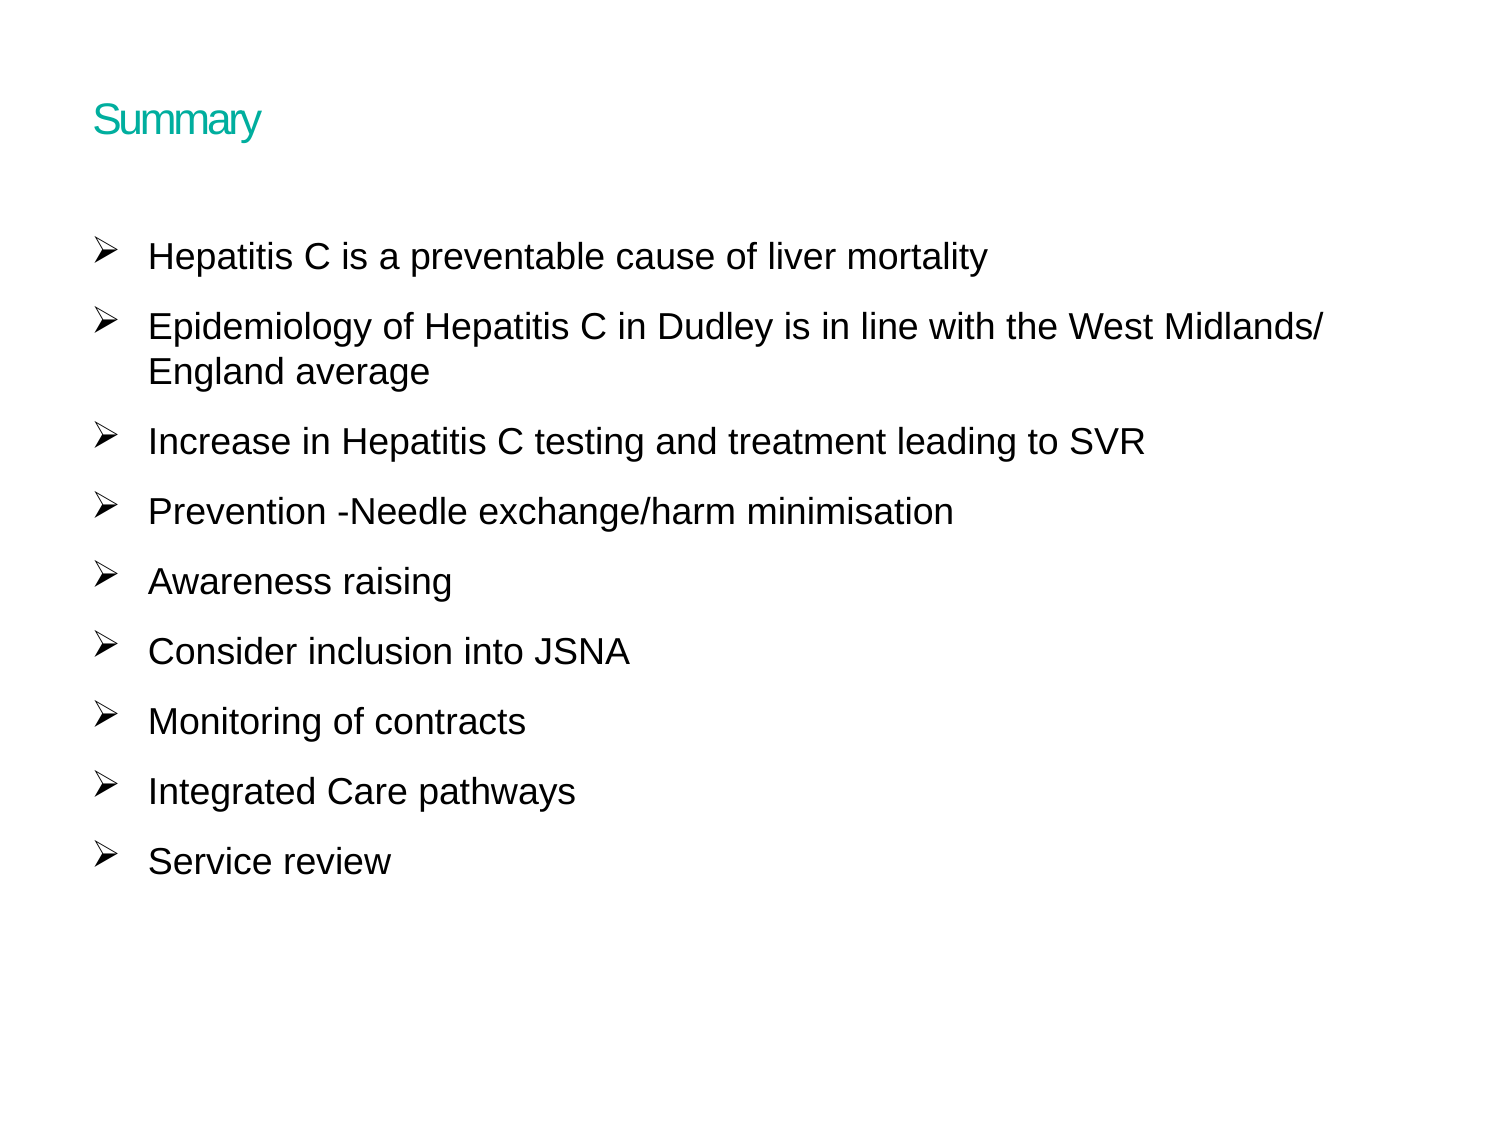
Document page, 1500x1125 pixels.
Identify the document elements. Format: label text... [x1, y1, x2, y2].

list Hepatitis C is a preventable cause of liver mortality Epidemiology of Hepatitis C in Dudley is in line with the West Midlands/ England average Increase in Hepatitis C testing and treatment leading to SVR Prevention -Needle exchange/harm minimisation Awareness raising Consider inclusion into JSNA Monitoring of contracts Integrated Care pathways Service review [91, 231, 1409, 1083]
title Summary [92, 90, 1410, 197]
